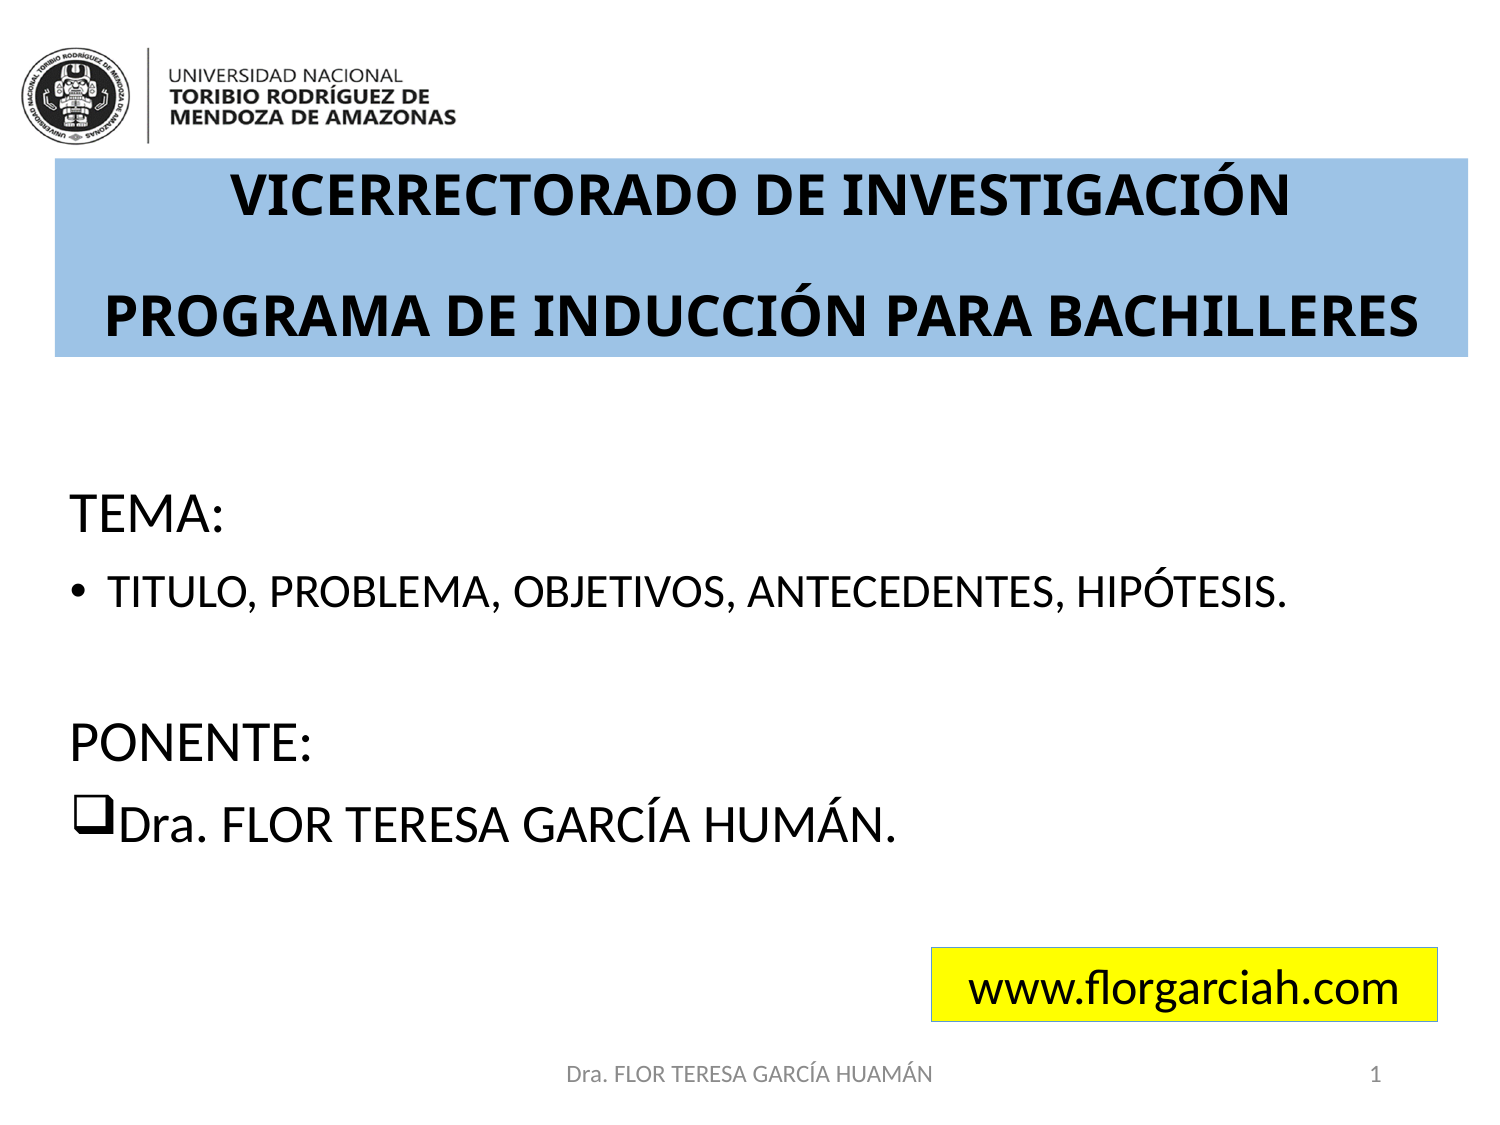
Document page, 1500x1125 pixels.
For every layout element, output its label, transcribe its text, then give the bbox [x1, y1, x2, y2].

text_box www.florgarciah.com [931, 947, 1438, 1022]
footer Dra. FLOR TERESA GARCÍA HUAMÁN [496, 1042, 1004, 1103]
list TEMA: TITULO, PROBLEMA, OBJETIVOS, ANTECEDENTES, HIPÓTESIS. PONENTE: Dra. FLOR TERESA GARCÍA HUMÁN. [54, 384, 1469, 928]
slide_number 1 [1059, 1042, 1397, 1103]
picture [0, 32, 478, 159]
title VICERRECTORADO DE INVESTIGACIÓN PROGRAMA DE INDUCCIÓN PARA BACHILLERES [54, 158, 1469, 357]
